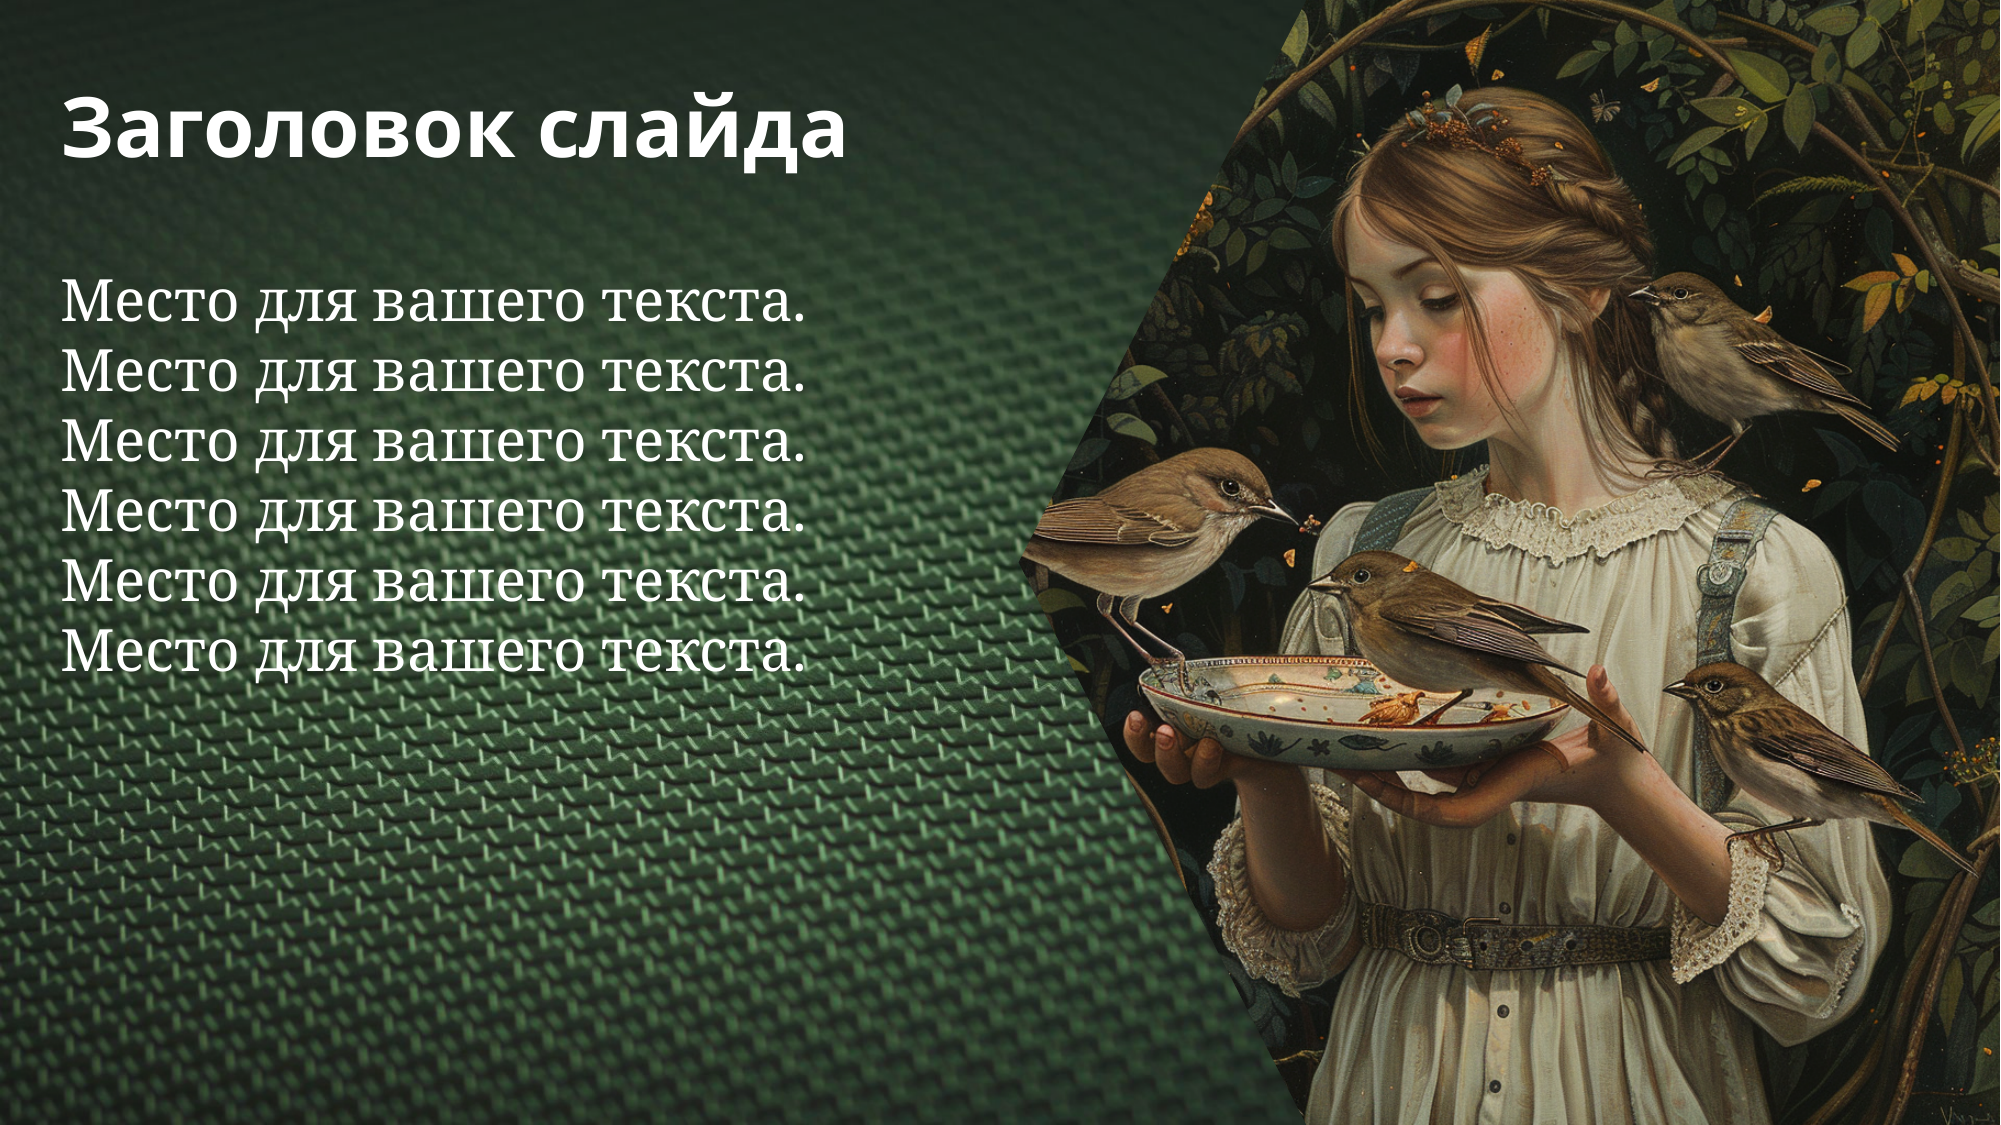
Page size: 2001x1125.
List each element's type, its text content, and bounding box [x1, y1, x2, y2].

text_box Место для вашего текста. Место для вашего текста. Место для вашего текста. Место для вашего текста. Место для вашего текста. Место для вашего текста. [45, 255, 950, 761]
picture [1018, 0, 2000, 1125]
text_box Заголовок слайда [45, 77, 950, 255]
